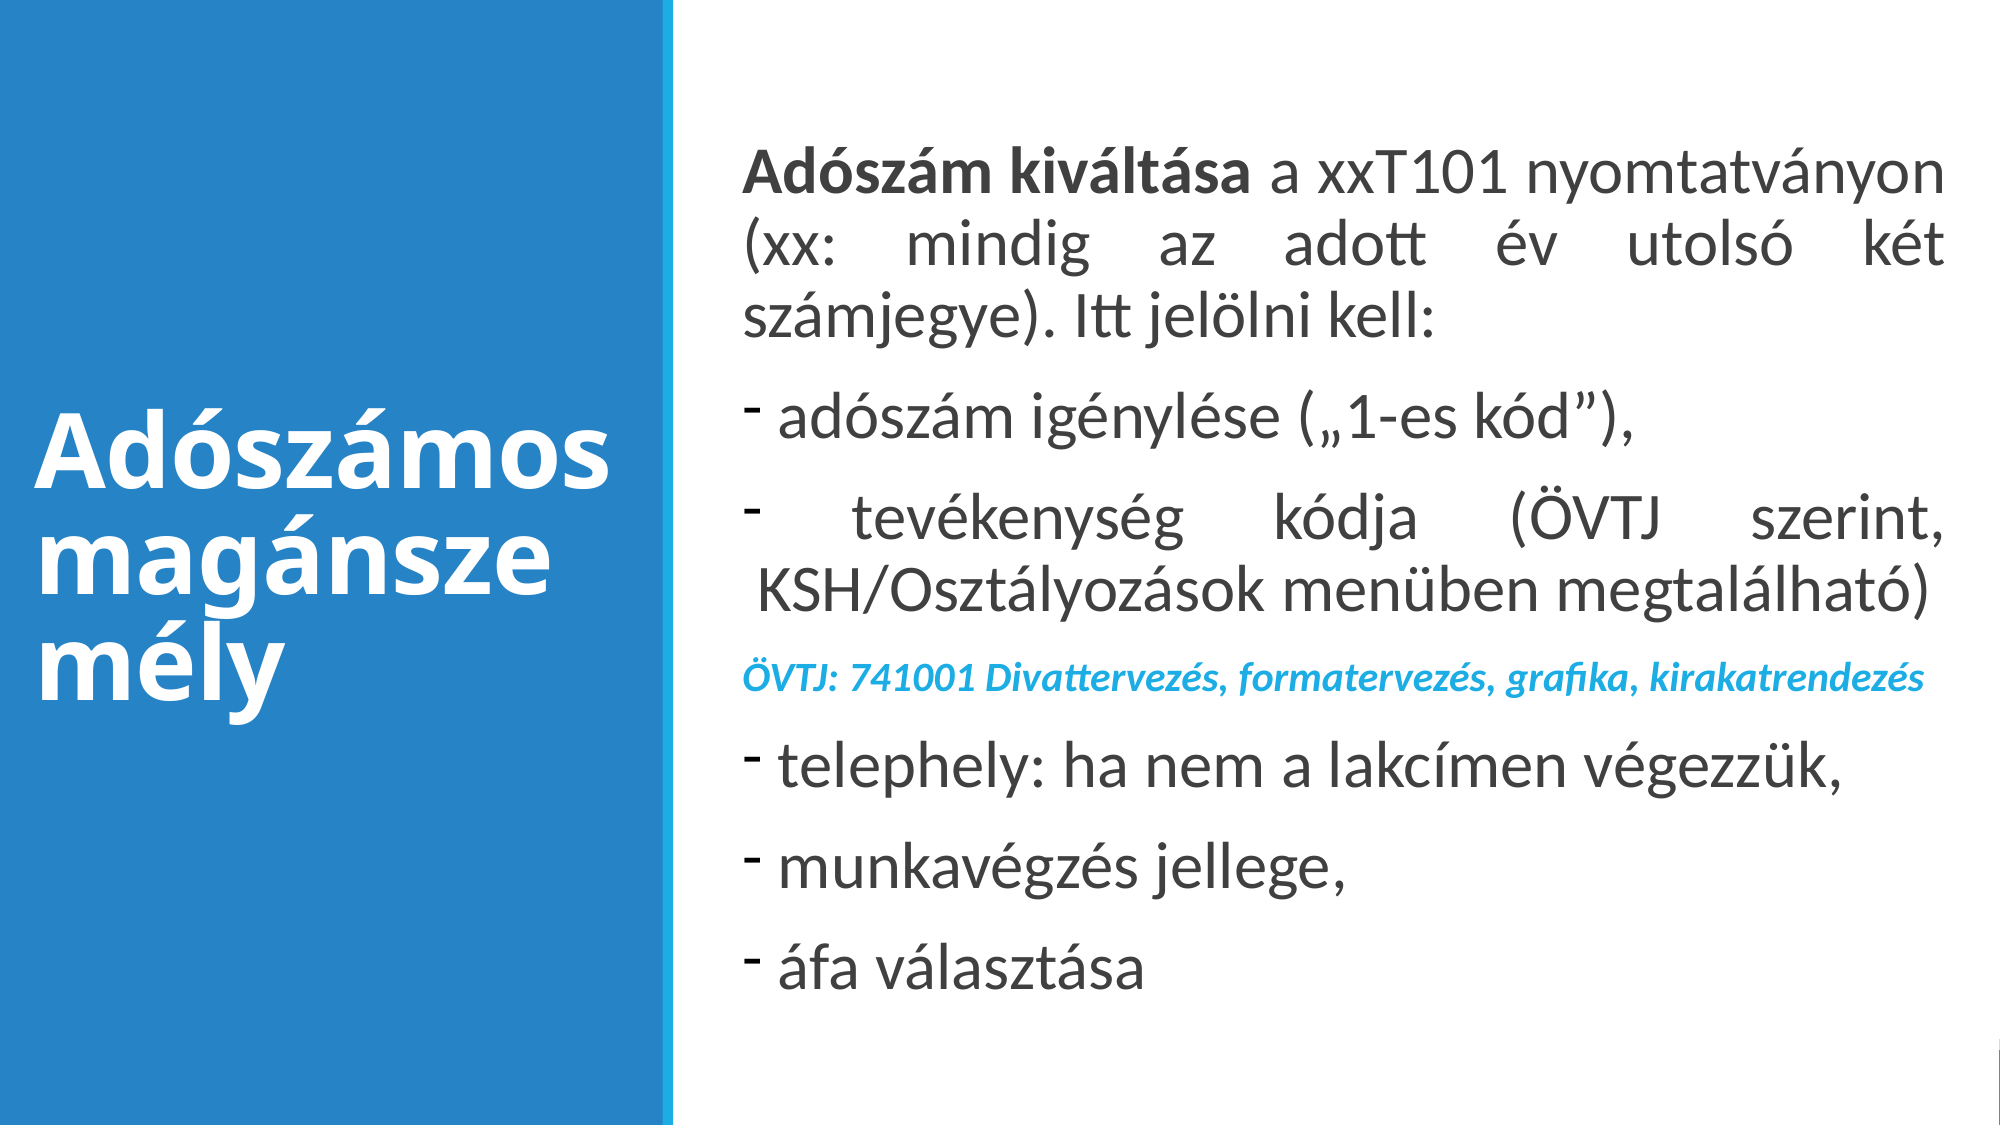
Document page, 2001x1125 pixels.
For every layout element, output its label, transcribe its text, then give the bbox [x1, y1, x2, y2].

text_box [661, 0, 674, 1125]
list Adószám kiváltása a xxT101 nyomtatványon (xx: mindig az adott év utolsó két számjegye). Itt jelölni kell: adószám igénylése („1-es kód”), tevékenység kódja (ÖVTJ szerint, KSH/Osztályozások menüben megtalálható) ÖVTJ: 741001 Divattervezés, formatervezés, grafika, kirakatrendezés telephely: ha nem a lakcímen végezzük, munkavégzés jellege, áfa választása [742, 32, 1947, 1107]
text_box [0, 0, 661, 1125]
title Adószámos magánszemély [19, 99, 644, 1026]
text_box [674, 0, 2000, 1125]
